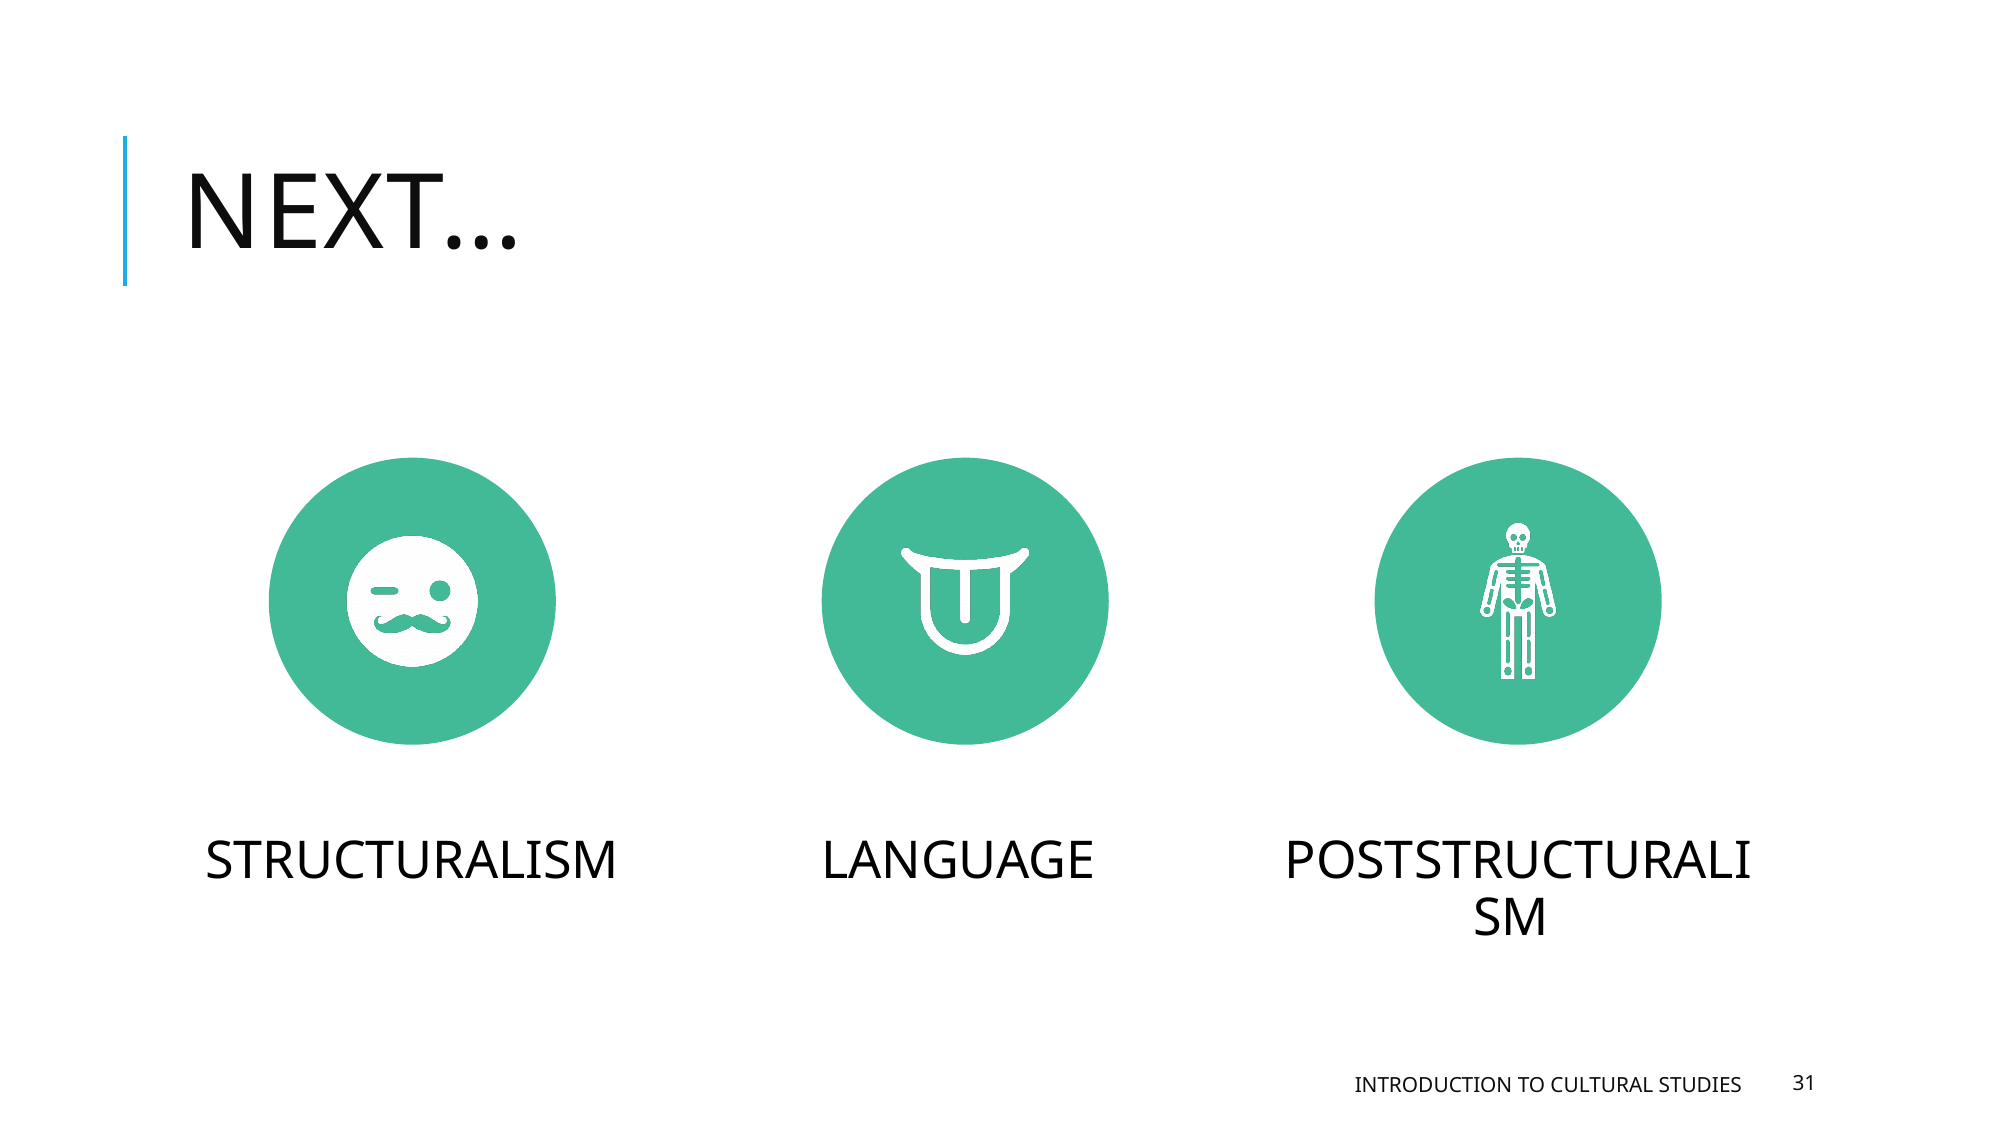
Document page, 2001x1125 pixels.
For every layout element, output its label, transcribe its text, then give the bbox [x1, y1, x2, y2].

footer Introduction to Cultural Studies [794, 1061, 1763, 1107]
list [167, 374, 1763, 1036]
slide_number 31 [1777, 1061, 1938, 1107]
title Next… [168, 96, 1763, 342]
